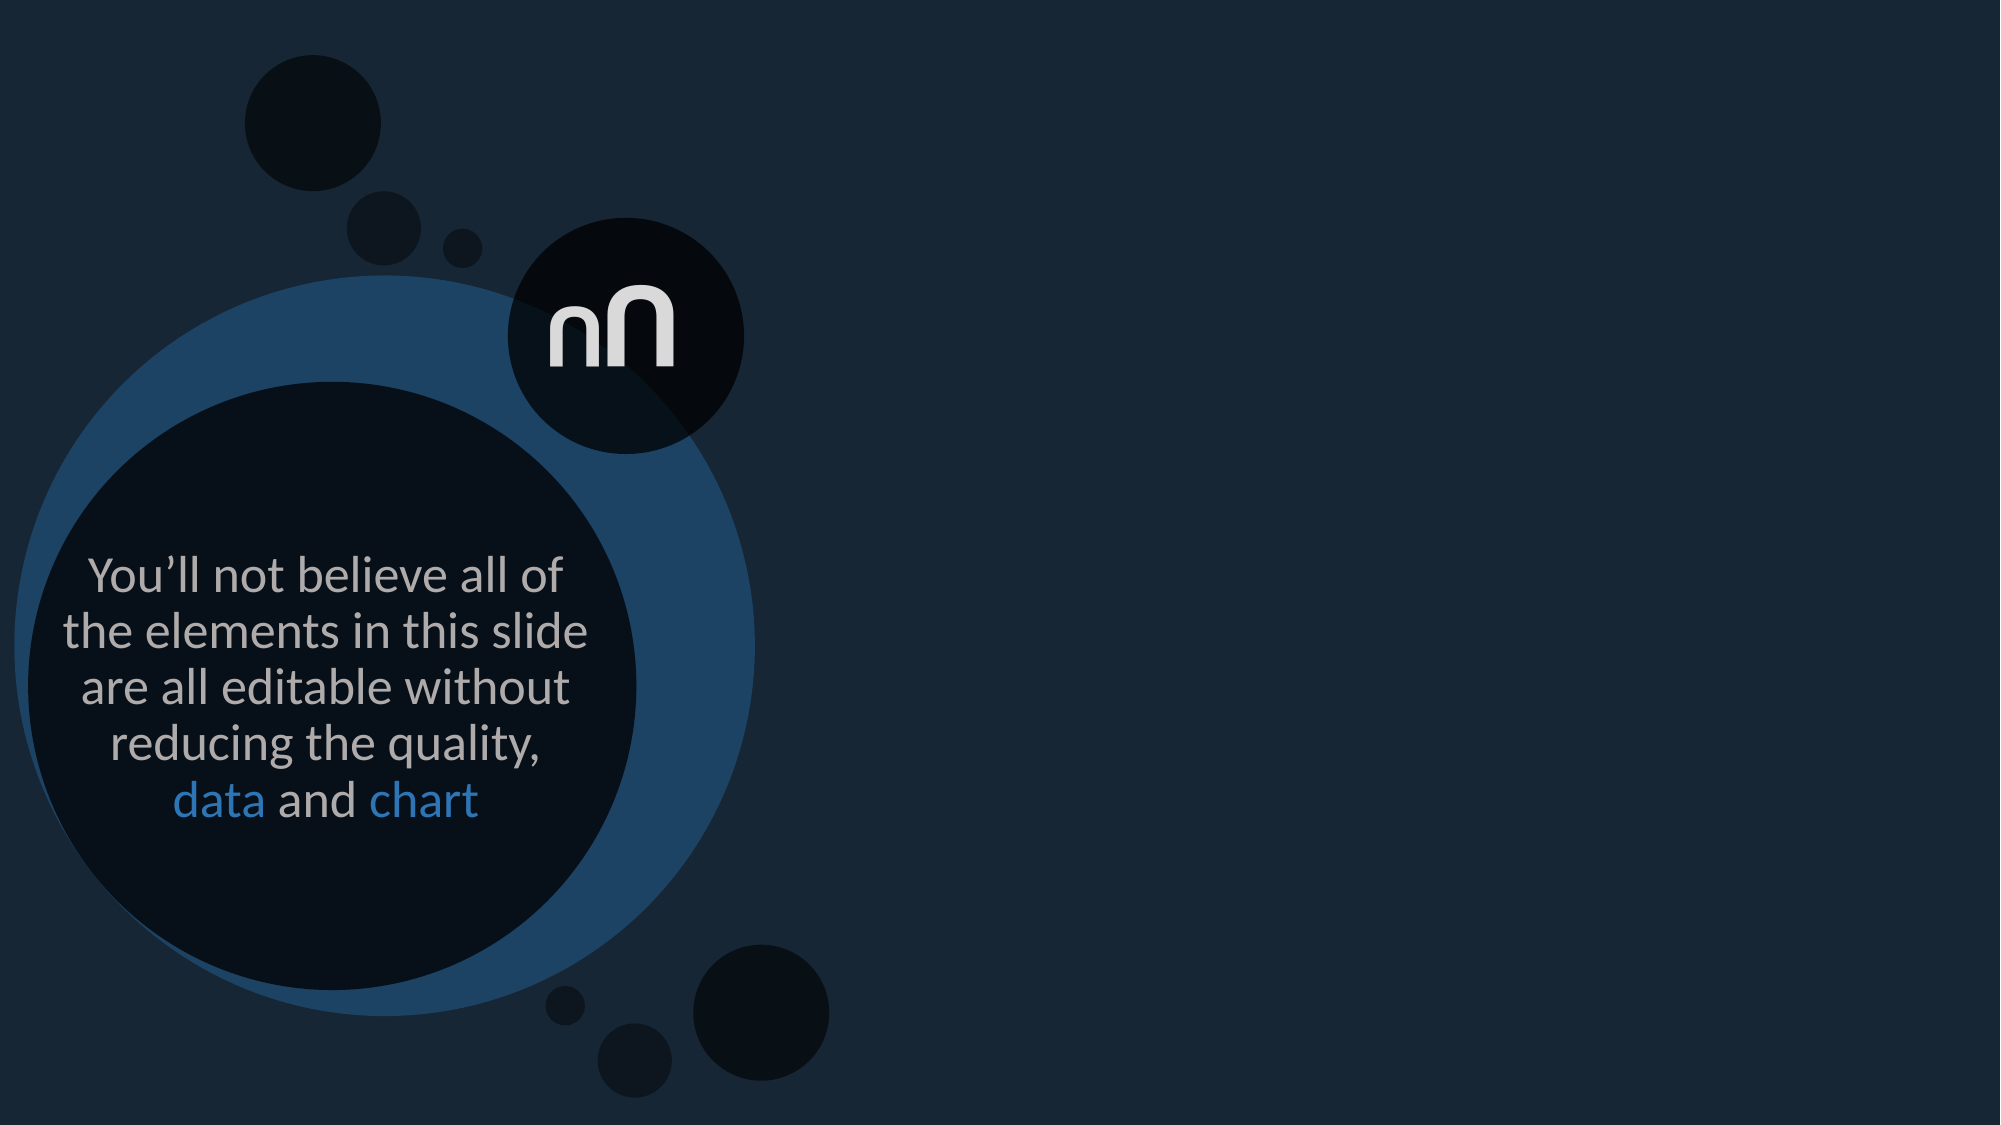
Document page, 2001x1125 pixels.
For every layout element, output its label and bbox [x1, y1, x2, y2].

text_box [0, 0, 2000, 1125]
text_box [582, 254, 699, 406]
